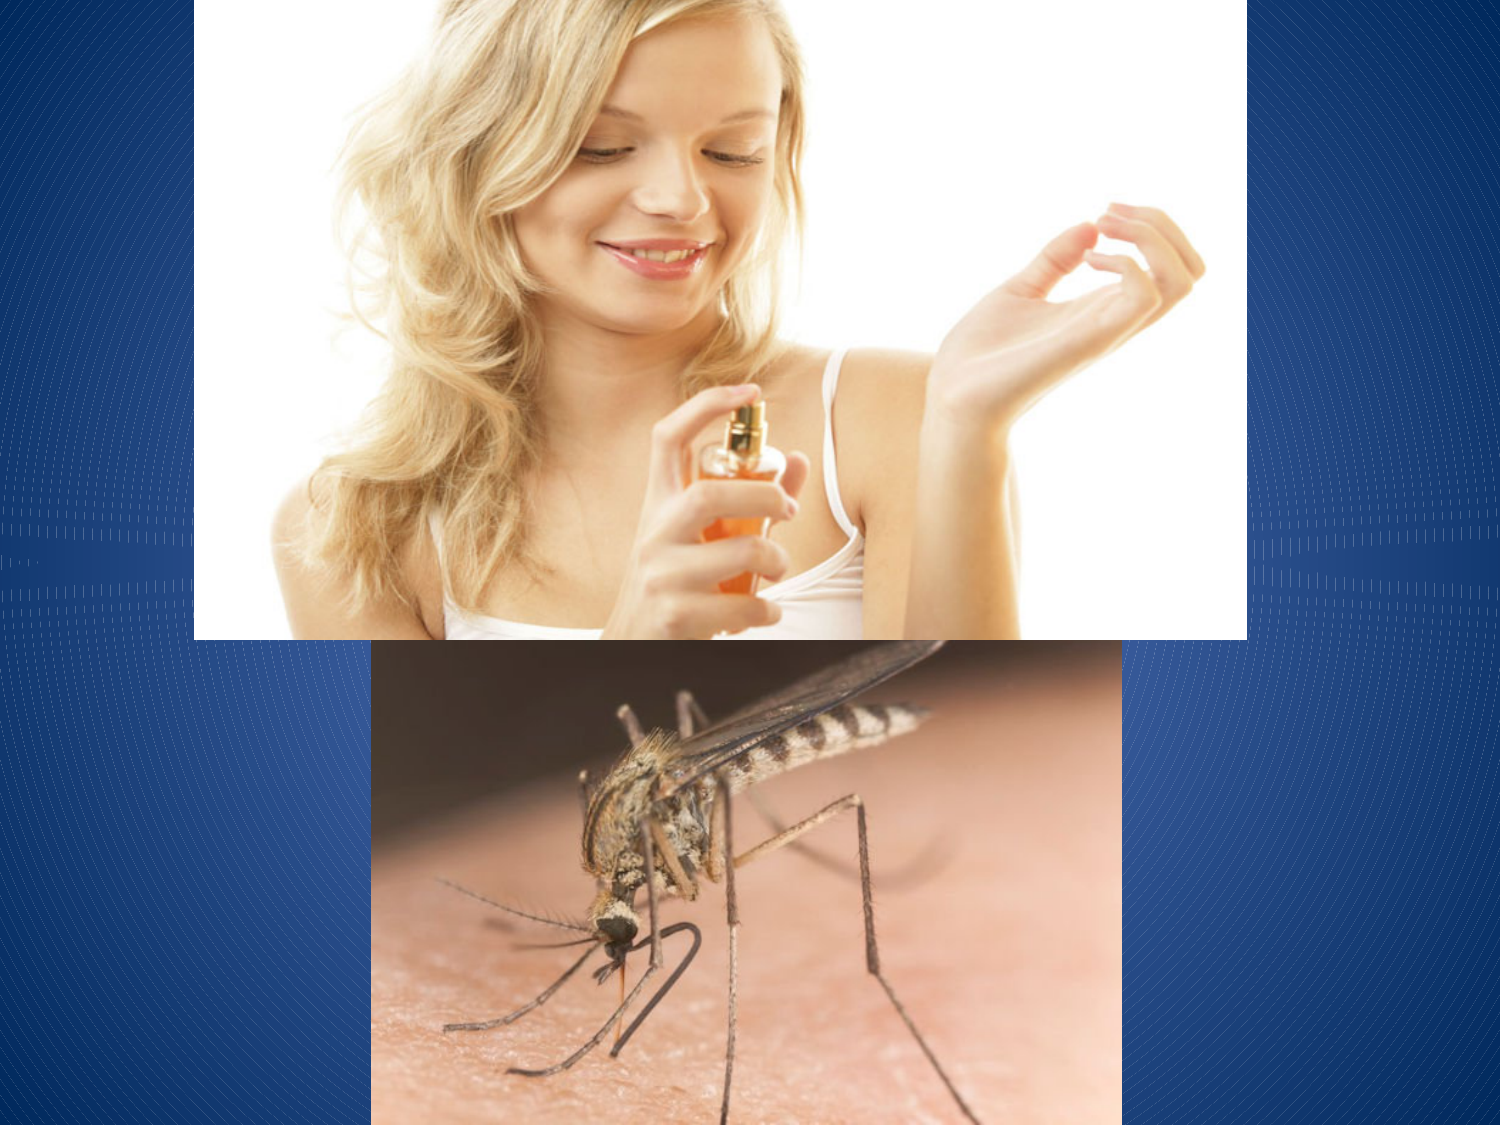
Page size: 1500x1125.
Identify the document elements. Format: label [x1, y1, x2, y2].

picture [194, 0, 1247, 1125]
